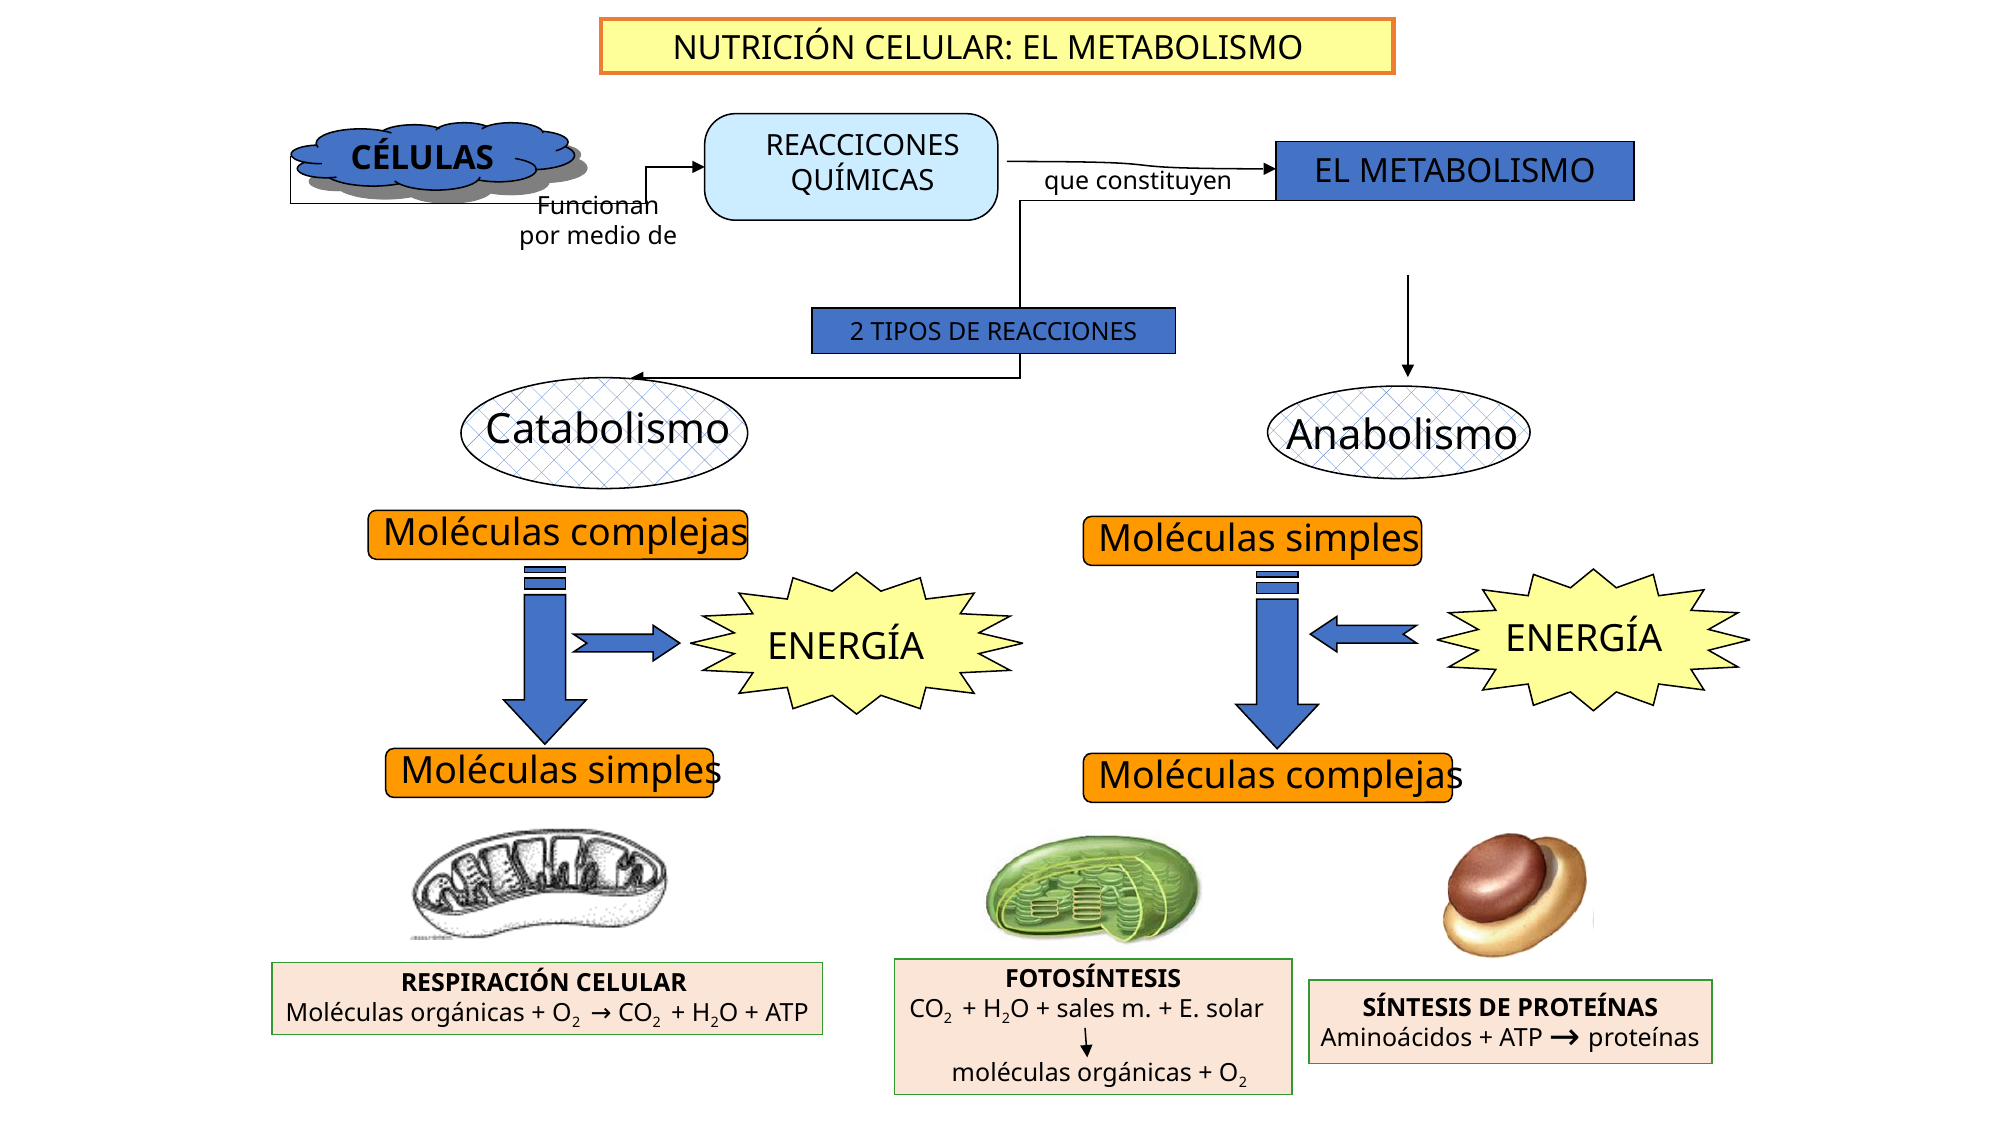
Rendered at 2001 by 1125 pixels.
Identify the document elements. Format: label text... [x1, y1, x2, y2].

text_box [1275, 141, 1634, 201]
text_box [811, 307, 1176, 354]
text_box NUTRICIÓN CELULAR: EL METABOLISMO [600, 18, 931, 74]
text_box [1084, 1027, 1088, 1058]
text_box RESPIRACIÓN CELULAR Moléculas orgánicas + O2 → CO2 + H2O + ATP [271, 962, 823, 1035]
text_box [368, 500, 806, 561]
text_box SÍNTESIS DE PROTEÍNAS Aminoácidos + ATP proteínas [1309, 980, 1713, 1064]
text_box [1436, 569, 1750, 711]
text_box NUTRICIÓN CELULAR: EL METABOLISMO [1109, 18, 1394, 74]
text_box [524, 578, 566, 590]
text_box [524, 567, 566, 573]
text_box [503, 594, 587, 738]
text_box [432, 155, 705, 258]
text_box [1256, 582, 1298, 594]
text_box [1256, 571, 1298, 578]
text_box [931, 354, 1109, 678]
picture [983, 828, 1203, 950]
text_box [1267, 386, 1531, 516]
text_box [1083, 743, 1509, 804]
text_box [1083, 506, 1474, 567]
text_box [385, 738, 764, 799]
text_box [931, 0, 1109, 307]
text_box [291, 122, 575, 191]
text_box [460, 377, 748, 500]
text_box [1235, 599, 1319, 743]
text_box FOTOSÍNTESIS CO2 + H2O + sales m. + E. solar moléculas orgánicas + O2 [894, 958, 1292, 1095]
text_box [704, 113, 931, 221]
picture [410, 826, 670, 940]
text_box [1310, 616, 1417, 652]
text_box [690, 572, 1023, 715]
text_box [573, 625, 680, 661]
picture [1432, 794, 1594, 975]
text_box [1006, 157, 1276, 203]
text_box → [1534, 1004, 1596, 1065]
